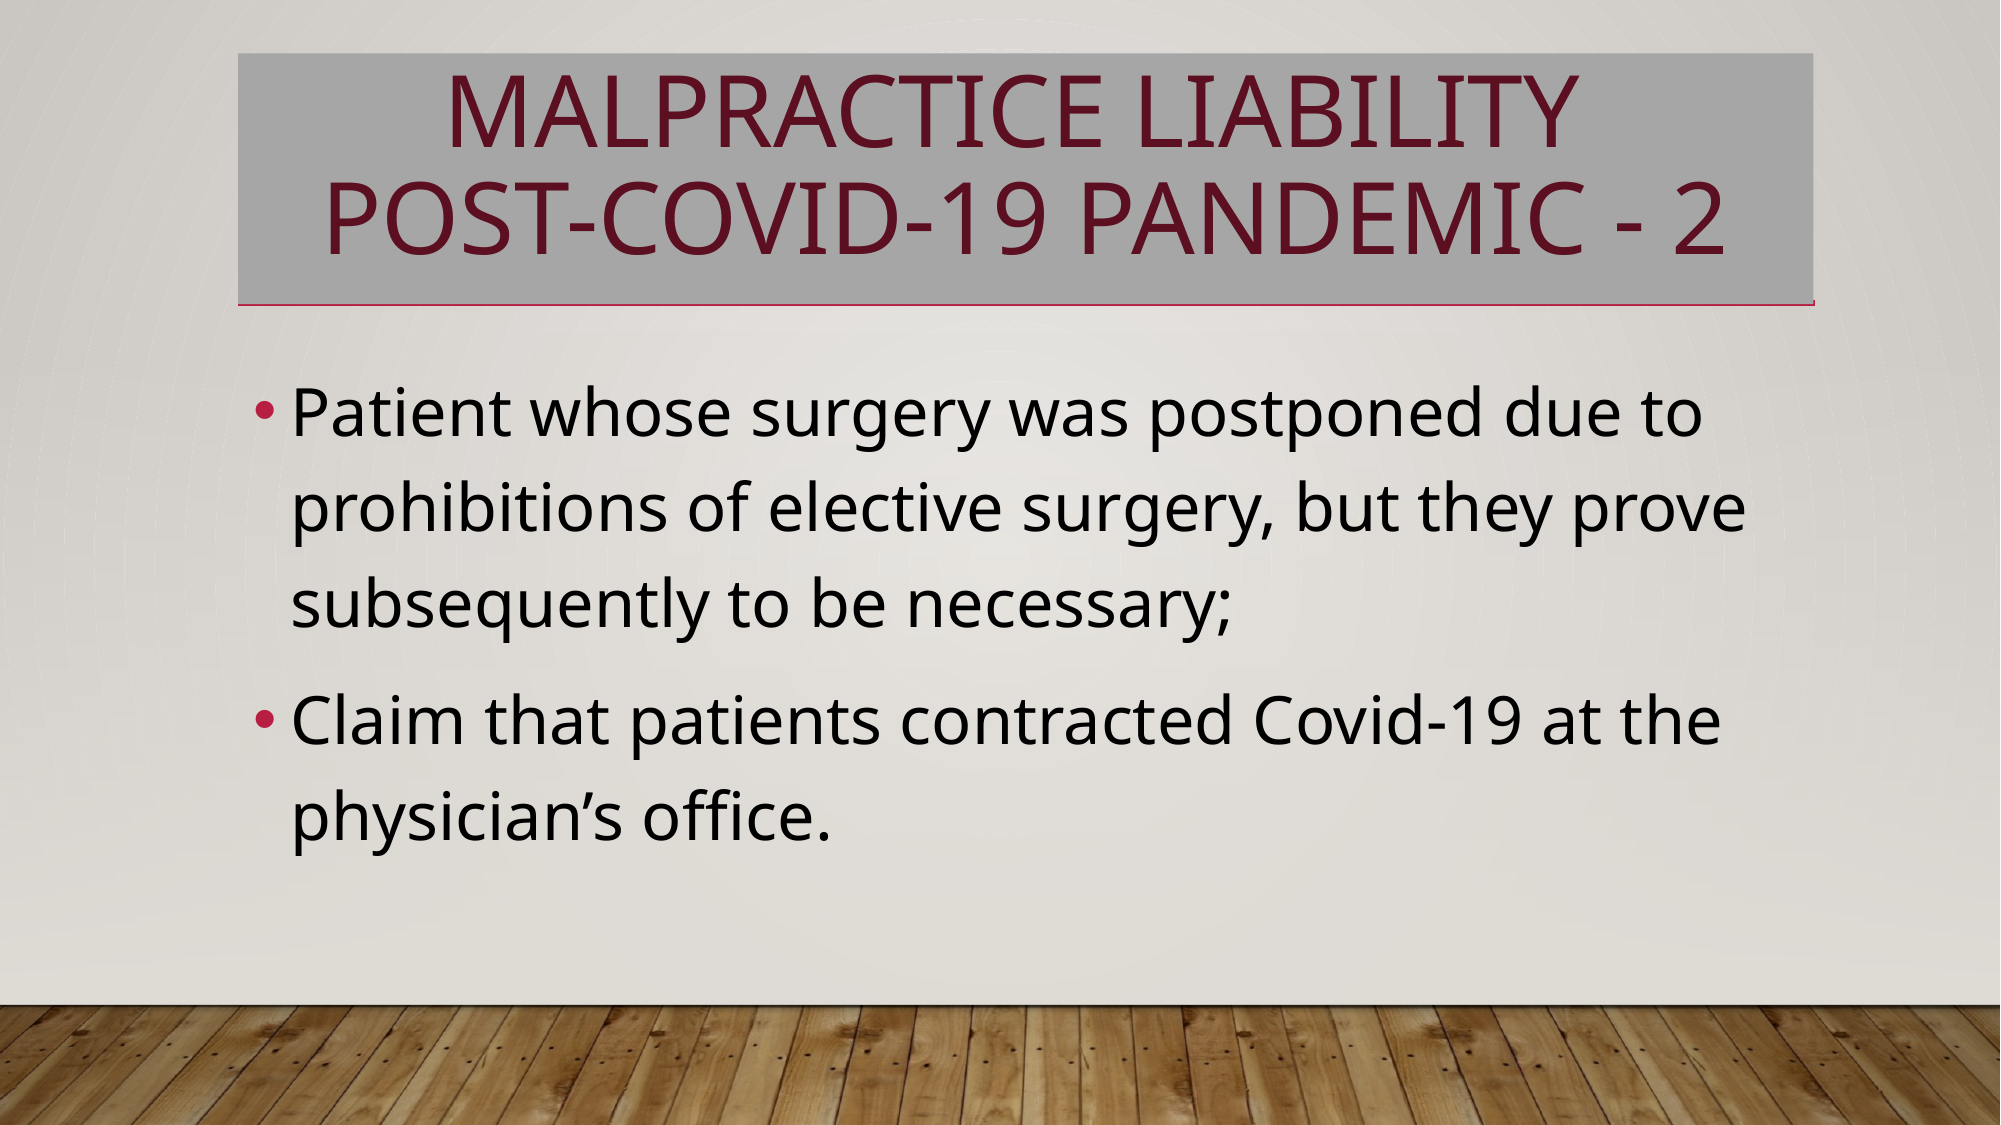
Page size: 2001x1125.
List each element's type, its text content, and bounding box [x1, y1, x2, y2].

list Patient whose surgery was postponed due to prohibitions of elective surgery, but they prove subsequently to be necessary; Claim that patients contracted Covid-19 at the physician’s office. [238, 345, 1814, 970]
picture [0, 1005, 2000, 1125]
title Malpractice Liability Post-COVID-19 Pandemic - 2 [238, 53, 1814, 305]
